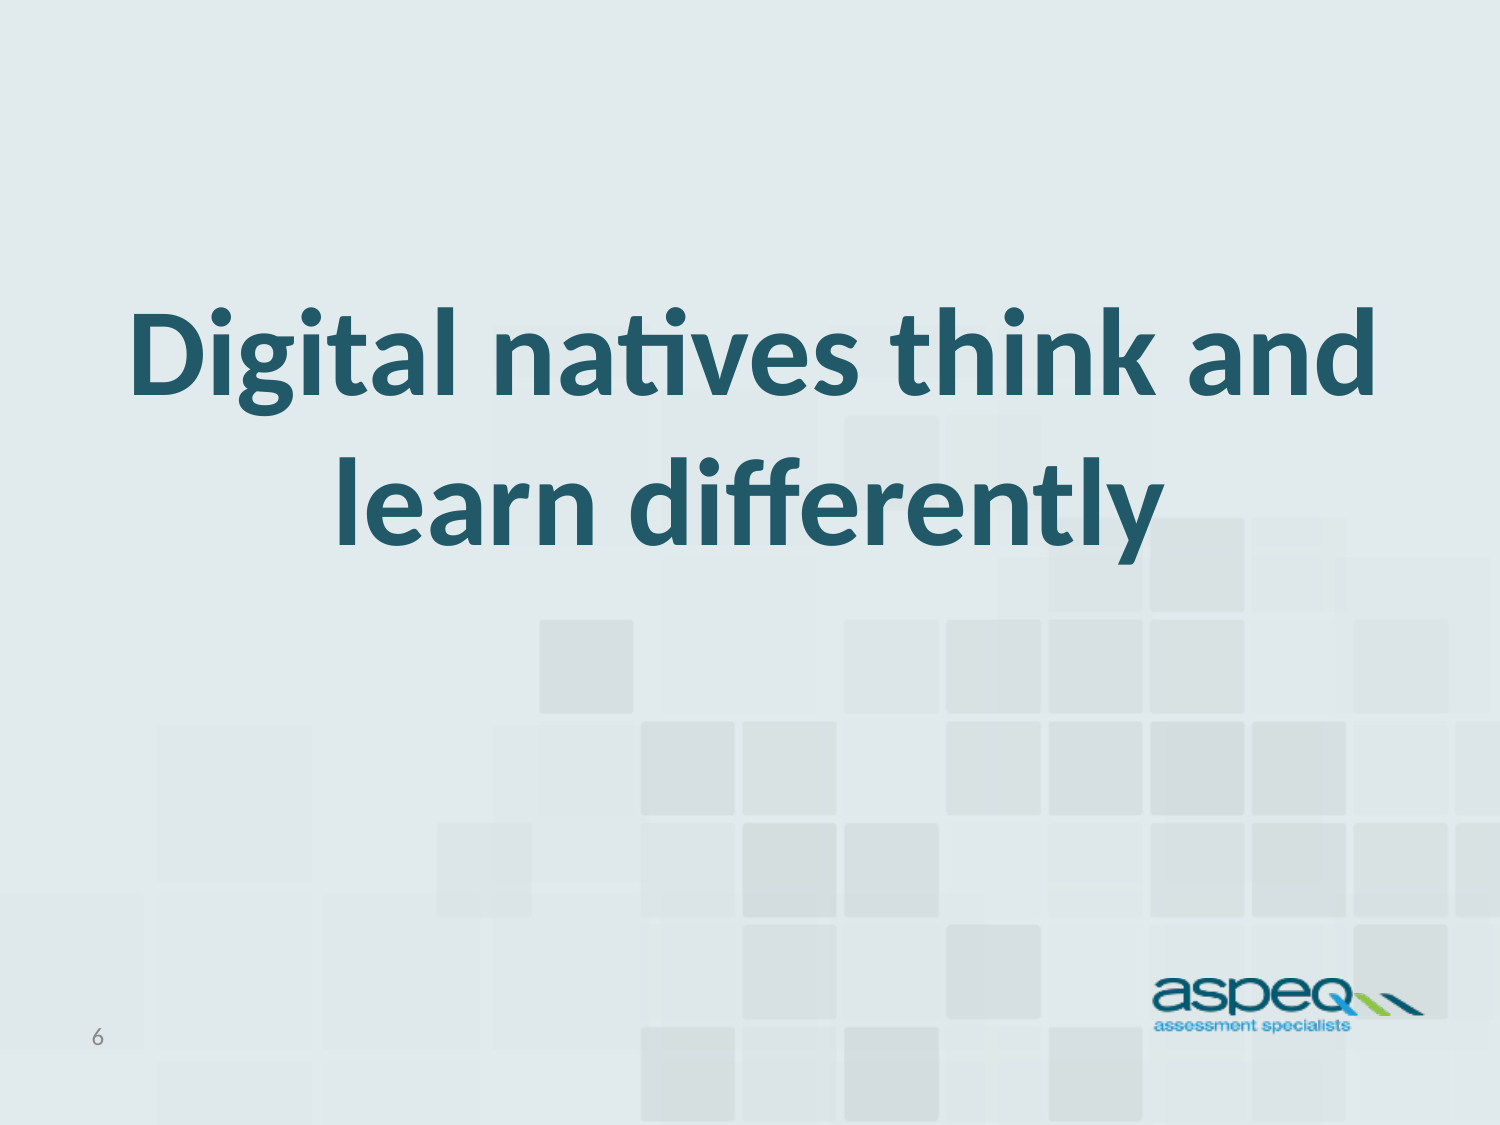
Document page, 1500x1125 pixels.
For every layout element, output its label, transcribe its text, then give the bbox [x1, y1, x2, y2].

slide_number 6 [76, 1005, 427, 1066]
list Digital natives think and learn differently [75, 262, 1425, 1005]
picture [0, 0, 1500, 1125]
